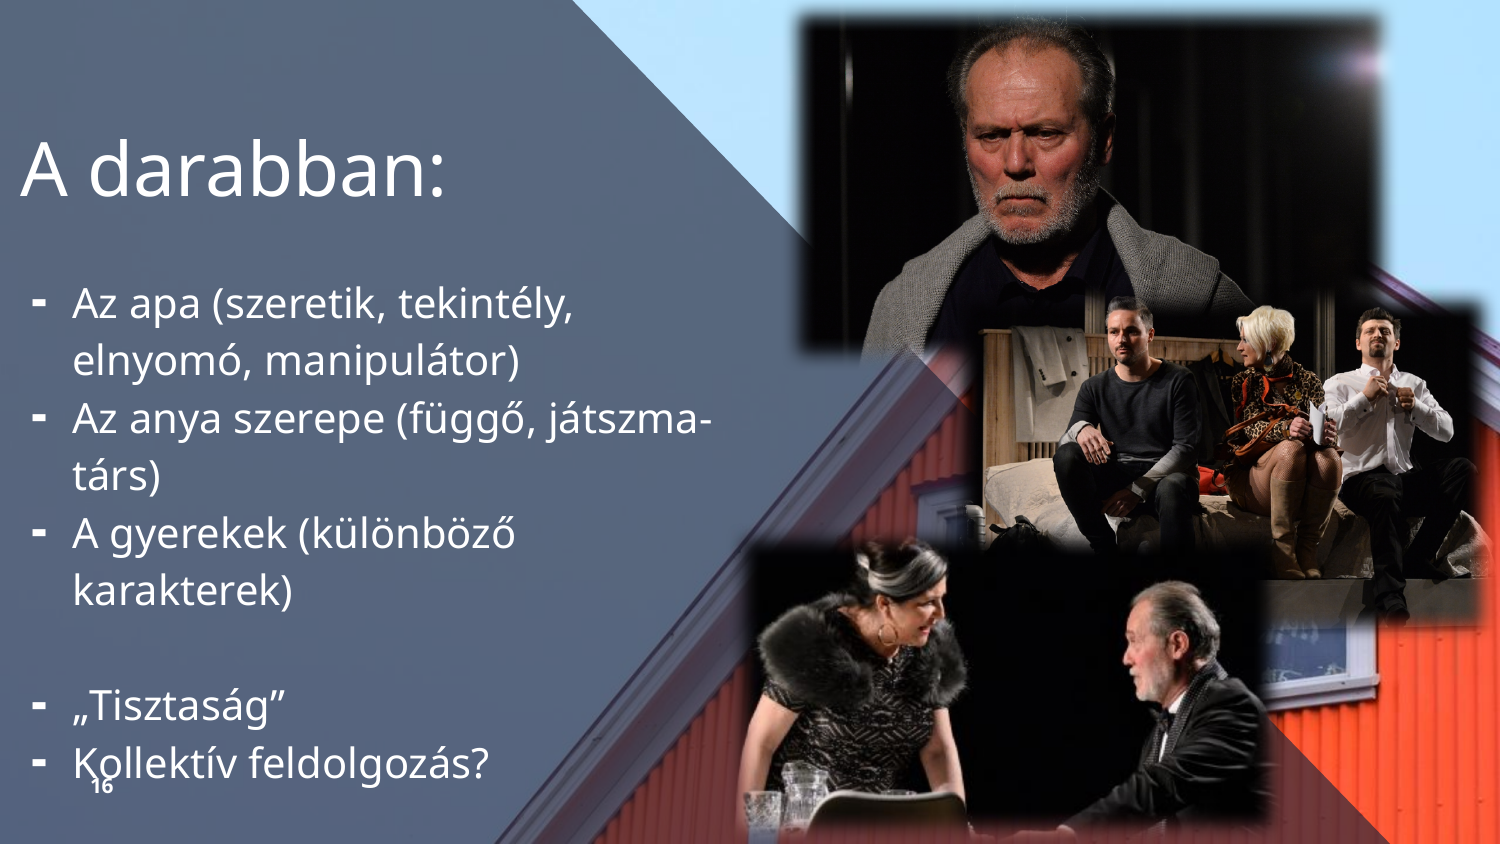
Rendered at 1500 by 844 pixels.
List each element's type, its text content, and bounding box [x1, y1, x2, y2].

picture [574, 0, 1500, 844]
list A darabban: Az apa (szeretik, tekintély, elnyomó, manipulátor) Az anya szerepe (függő, játszma-társ) A gyerekek (különböző karakterek) „Tisztaság” Kollektív feldolgozás? [0, 92, 764, 650]
slide_number 16 [75, 766, 165, 807]
